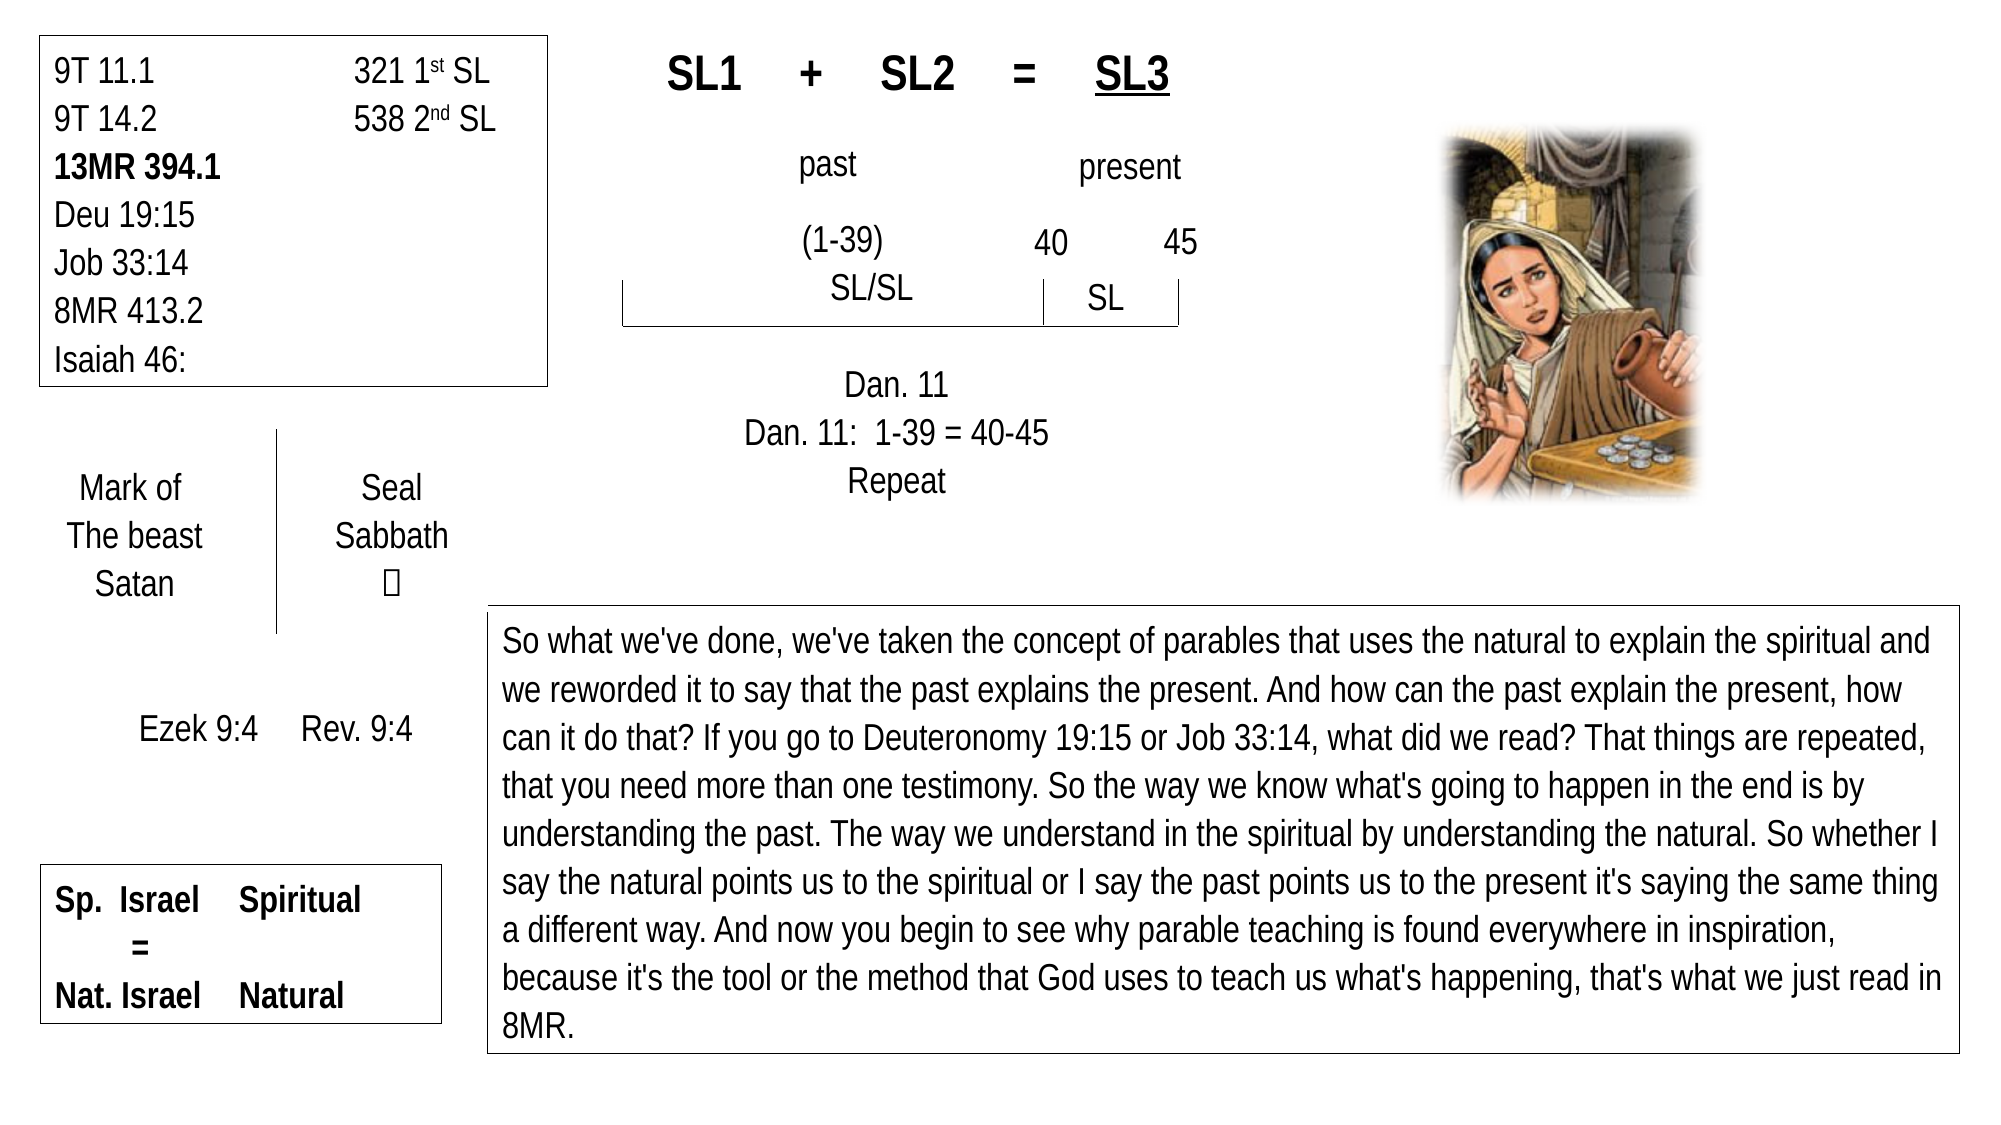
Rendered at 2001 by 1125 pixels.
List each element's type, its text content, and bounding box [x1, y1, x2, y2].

text_box Mark of The beast Satan [39, 451, 231, 612]
text_box 45 [1148, 206, 1226, 270]
text_box Dan. 11 Dan. 11: 1-39 = 40-45 Repeat [663, 349, 1131, 509]
text_box past [783, 128, 954, 192]
text_box SL [1072, 262, 1150, 326]
text_box Ezek 9:4 Rev. 9:4 [88, 693, 464, 757]
text_box 9T 11.1 321 1st SL 9T 14.2 538 2nd SL 13MR 394.1 Deu 19:15 Job 33:14 8MR 413.2 Isaiah 46: [39, 35, 548, 387]
text_box (1-39) SL/SL [787, 204, 957, 315]
text_box Sp. Israel Spiritual = Nat. Israel Natural [40, 864, 442, 1024]
text_box Seal Sabbath  [296, 451, 488, 612]
picture [1435, 120, 1708, 507]
text_box SL1 + SL2 = SL3 [652, 28, 1226, 108]
text_box 40 [1019, 207, 1097, 271]
text_box present [1064, 131, 1234, 195]
text_box So what we've done, we've taken the concept of parables that uses the natural to explain the spiritual and we reworded it to say that the past explains the present. And how can the past explain the present, how can it do that? If you go to Deuteronomy 19:15 or Job 33:14, what did we read? That things are repeated, that you need more than one testimony. So the way we know what's going to happen in the end is by understanding the past. The way we understand in the spiritual by understanding the natural. So whether I say the natural points us to the spiritual or I say the past points us to the present it's saying the same thing a different way. And now you begin to see why parable teaching is found everywhere in inspiration, because it's the tool or the method that God uses to teach us what's happening, that's what we just read in 8MR. [487, 605, 1960, 1054]
